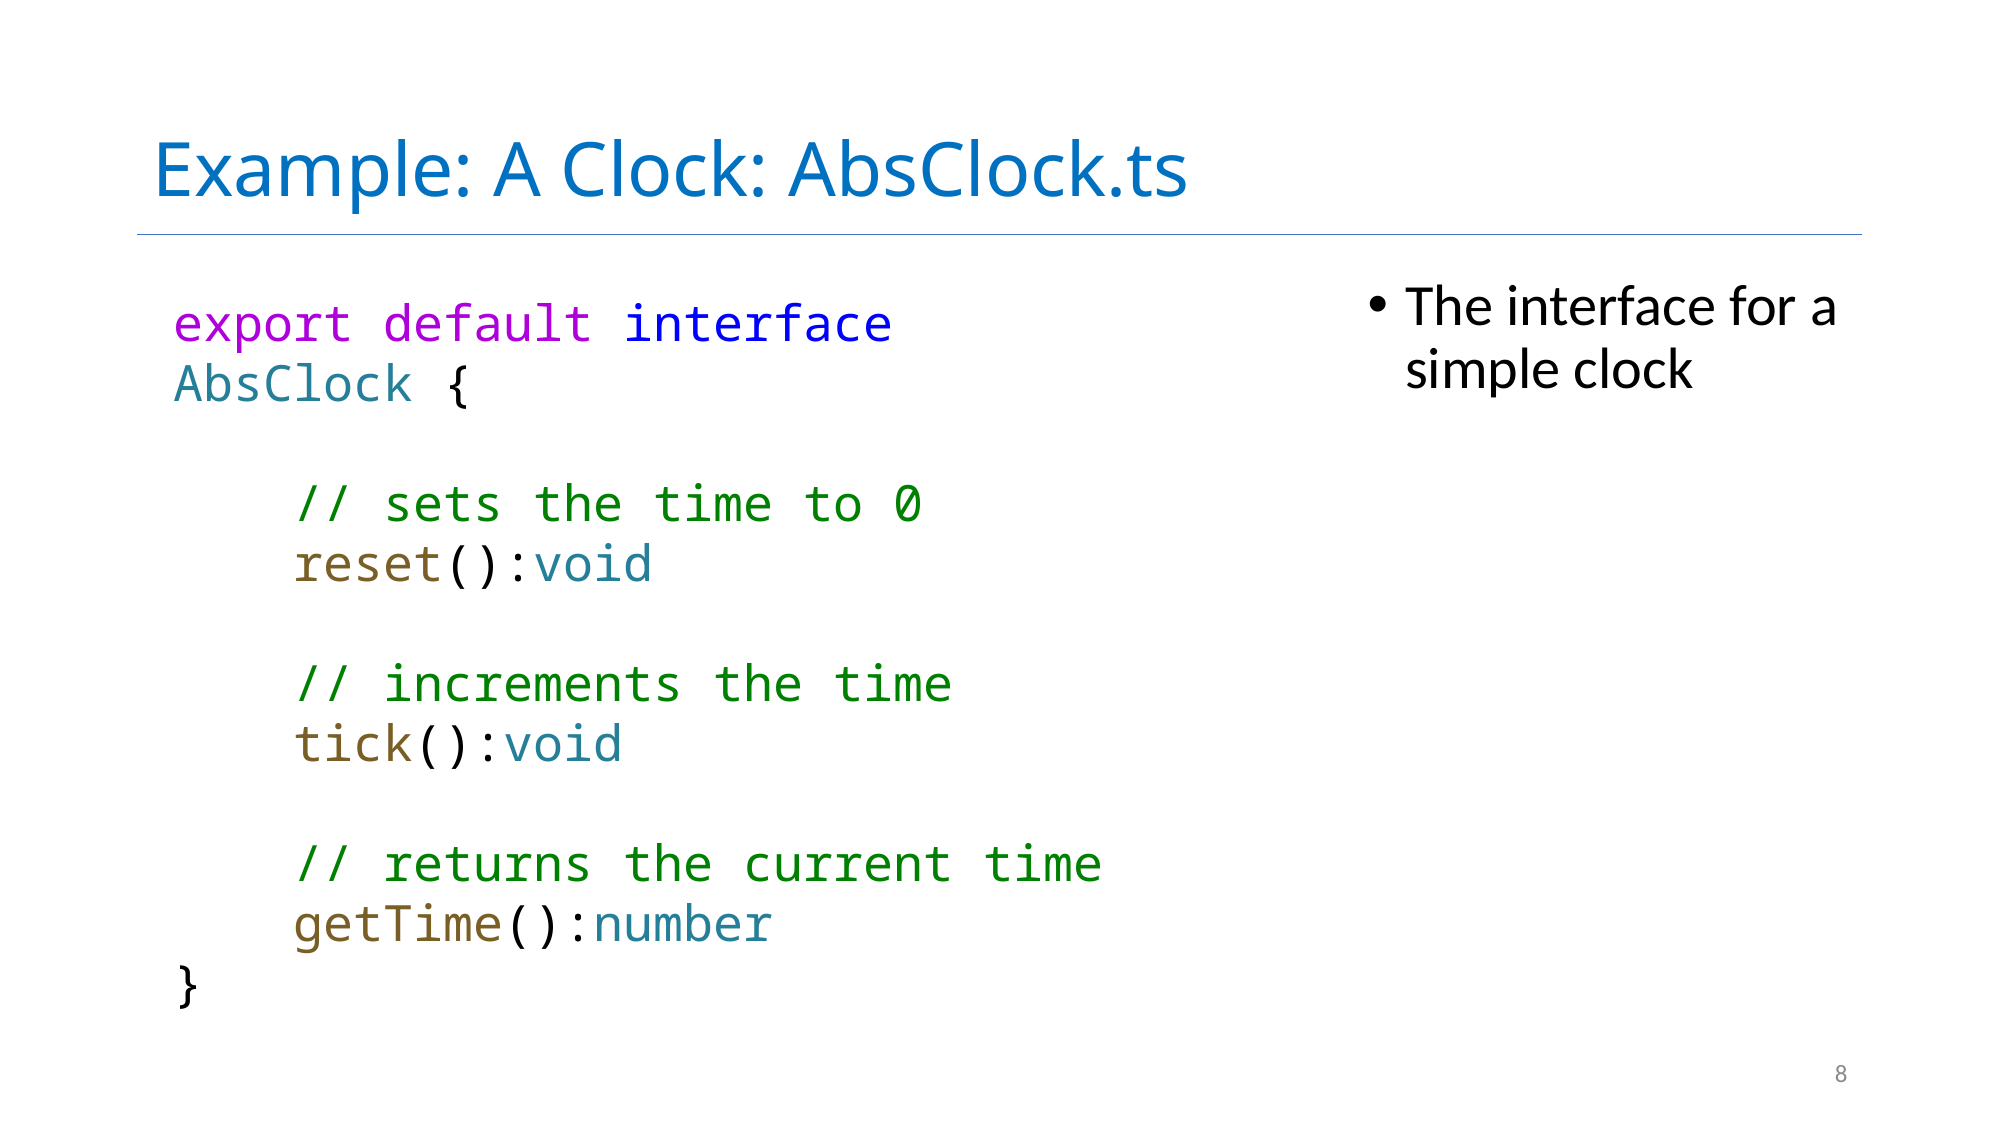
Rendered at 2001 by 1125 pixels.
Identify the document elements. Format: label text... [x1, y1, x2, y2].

list The interface for a simple clock [1352, 267, 1863, 982]
text_box export default interface AbsClock { // sets the time to 0 reset():void // increments the time tick():void // returns the current time getTime():number } [157, 283, 1160, 1020]
title Example: A Clock: AbsClock.ts [137, 3, 1863, 221]
slide_number 8 [1412, 1042, 1863, 1103]
